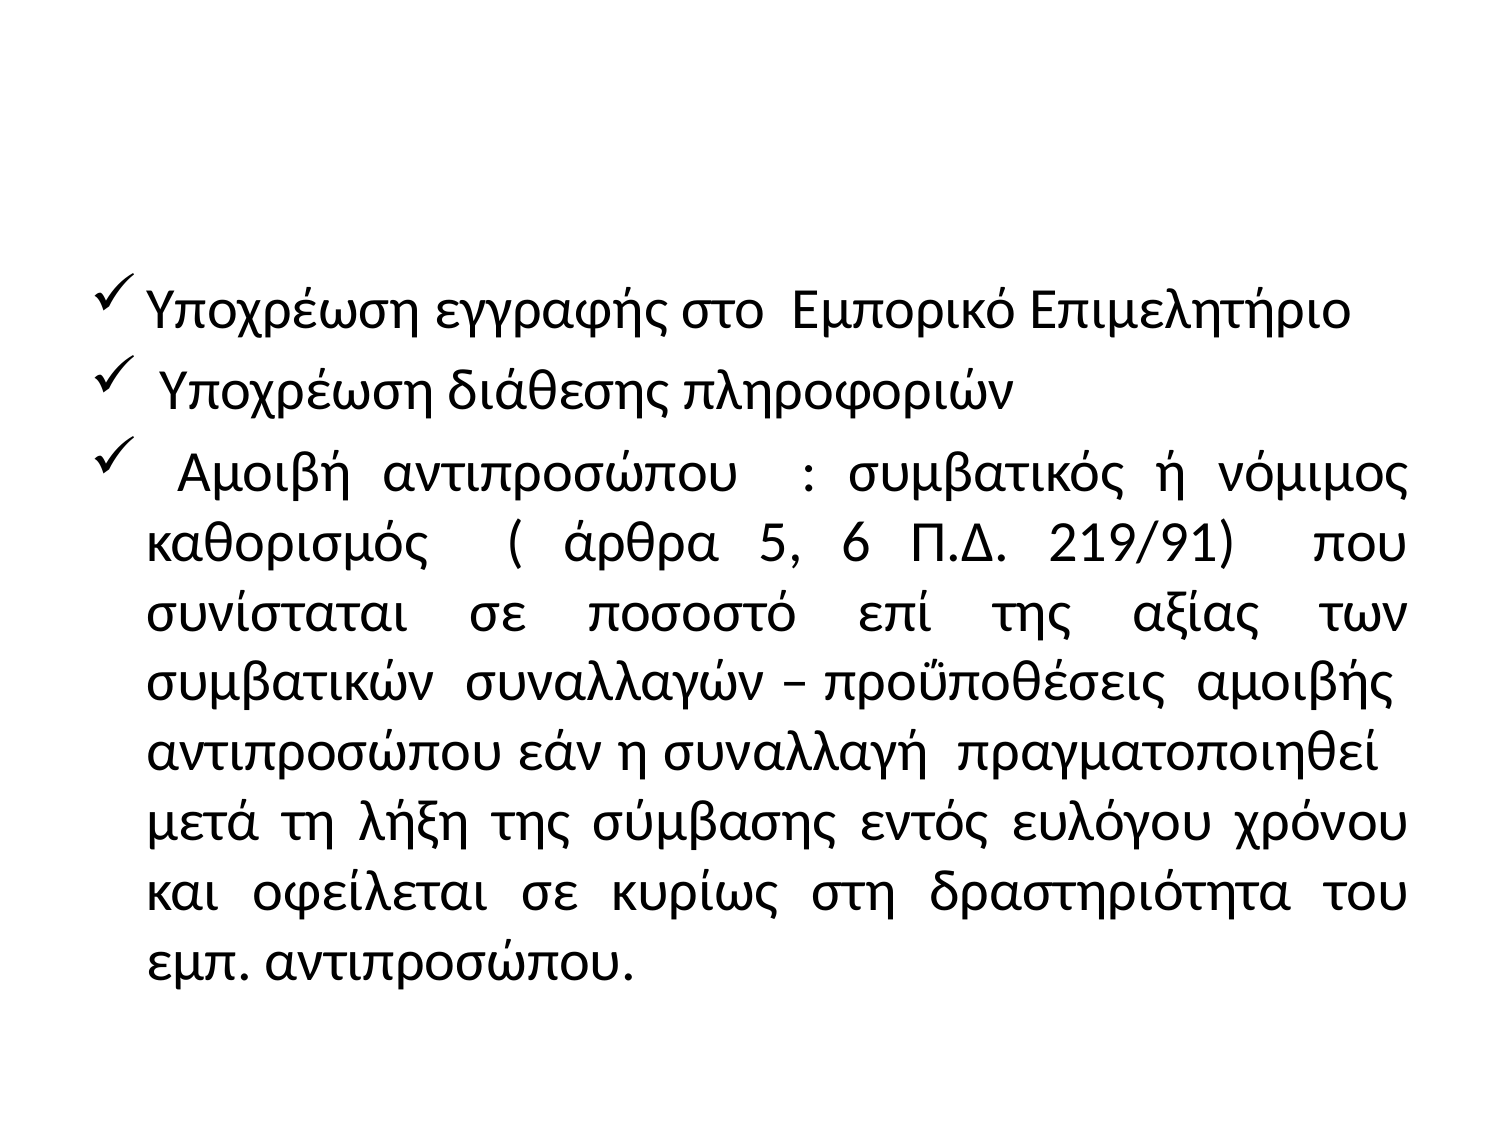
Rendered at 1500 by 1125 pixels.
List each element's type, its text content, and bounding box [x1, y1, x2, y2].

list Υποχρέωση εγγραφής στο Εμπορικό Επιμελητήριο Υποχρέωση διάθεσης πληροφοριών Αμοιβή αντιπροσώπου : συμβατικός ή νόμιμος καθορισμός ( άρθρα 5, 6 Π.Δ. 219/91) που συνίσταται σε ποσοστό επί της αξίας των συμβατικών συναλλαγών – προΰποθέσεις αμοιβής αντιπροσώπου εάν η συναλλαγή πραγματοποιηθεί μετά τη λήξη της σύμβασης εντός ευλόγου χρόνου και οφείλεται σε κυρίως στη δραστηριότητα του εμπ. αντιπροσώπου. [75, 262, 1425, 1005]
